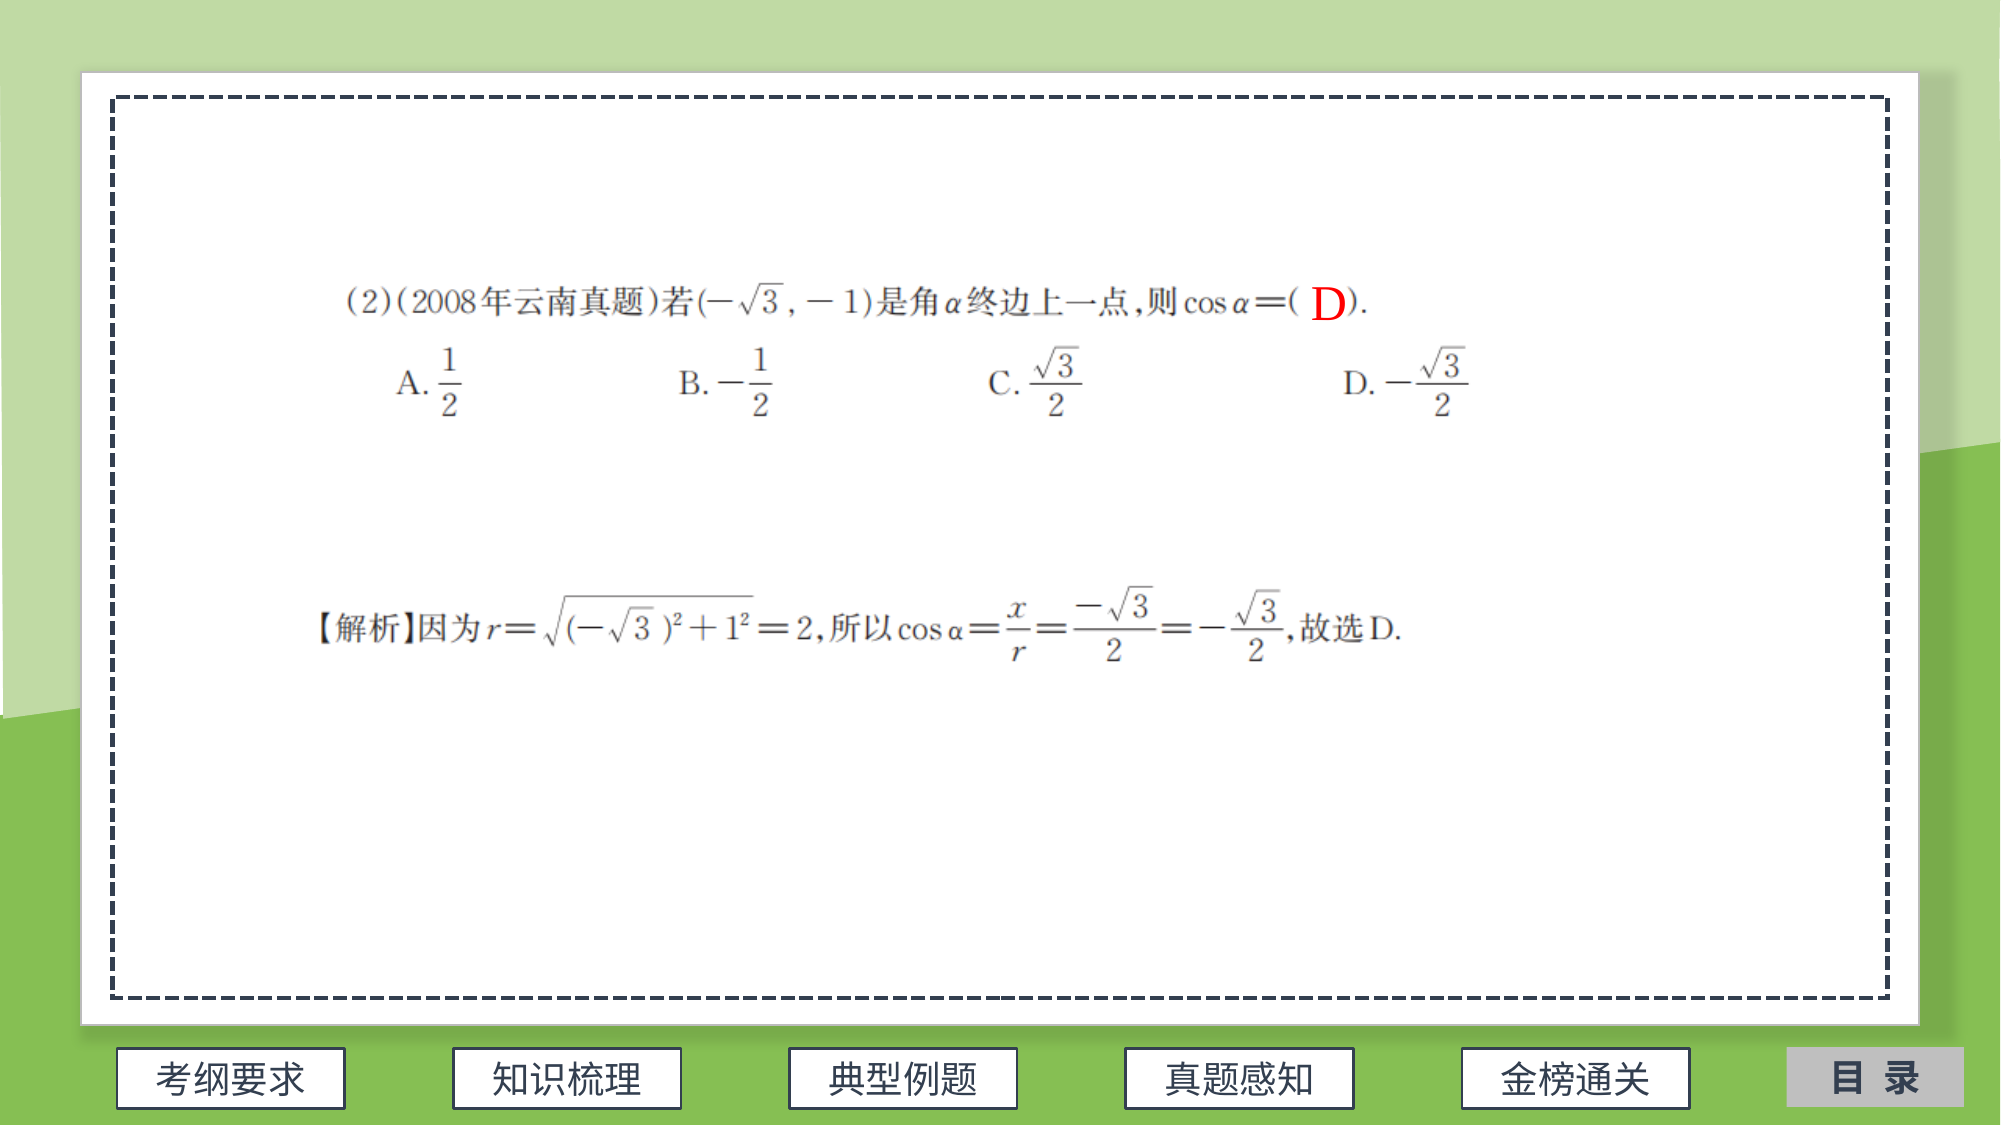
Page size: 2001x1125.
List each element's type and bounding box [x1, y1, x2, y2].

picture [318, 263, 1533, 425]
picture [314, 581, 1430, 672]
